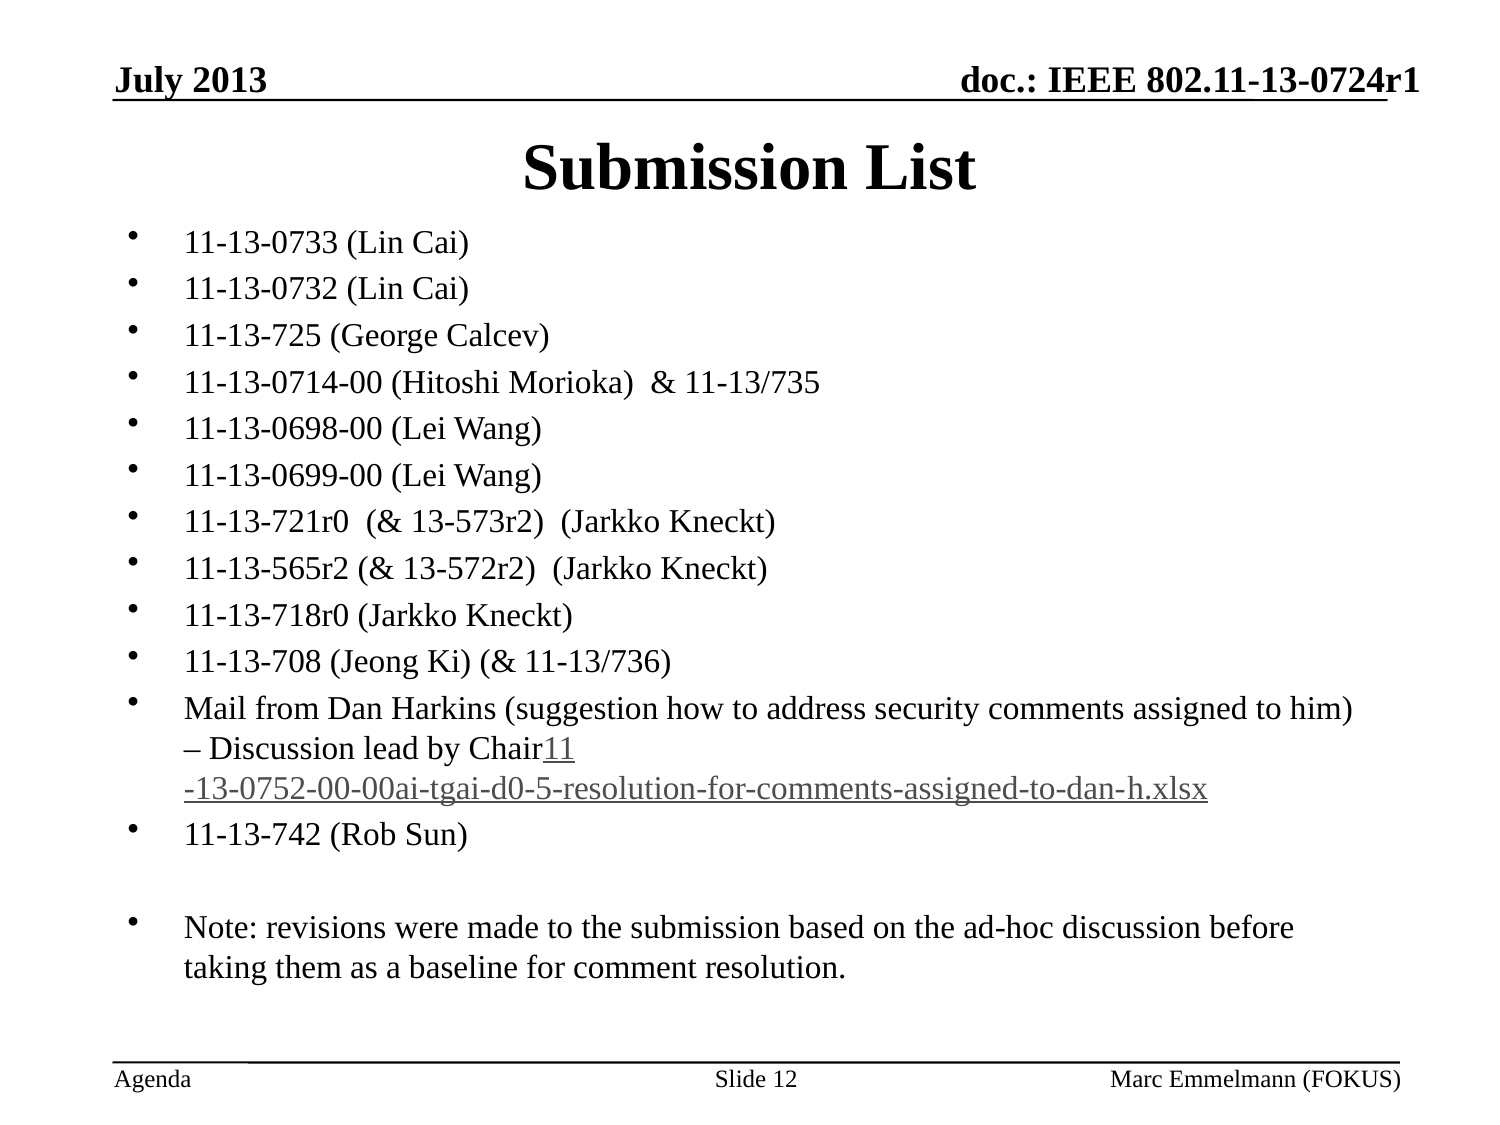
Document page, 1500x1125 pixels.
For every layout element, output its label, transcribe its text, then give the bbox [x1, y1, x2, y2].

slide_number Slide 12 [712, 1061, 800, 1093]
list 11-13-0733 (Lin Cai) 11-13-0732 (Lin Cai) 11-13-725 (George Calcev) 11-13-0714-00 (Hitoshi Morioka) & 11-13/735 11-13-0698-00 (Lei Wang) 11-13-0699-00 (Lei Wang) 11-13-721r0 (& 13-573r2) (Jarkko Kneckt) 11-13-565r2 (& 13-572r2) (Jarkko Kneckt) 11-13-718r0 (Jarkko Kneckt) 11-13-708 (Jeong Ki) (& 11-13/736) Mail from Dan Harkins (suggestion how to address security comments assigned to him) – Discussion lead by Chair11-13-0752-00-00ai-tgai-d0-5-resolution-for-comments-assigned-to-dan-h.xlsx 11-13-742 (Rob Sun) Note: revisions were made to the submission based on the ad-hoc discussion before taking them as a baseline for comment resolution. [112, 212, 1388, 888]
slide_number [114, 54, 274, 101]
footer Marc Emmelmann (FOKUS) [1106, 1061, 1402, 1093]
title Submission List [112, 74, 1388, 212]
